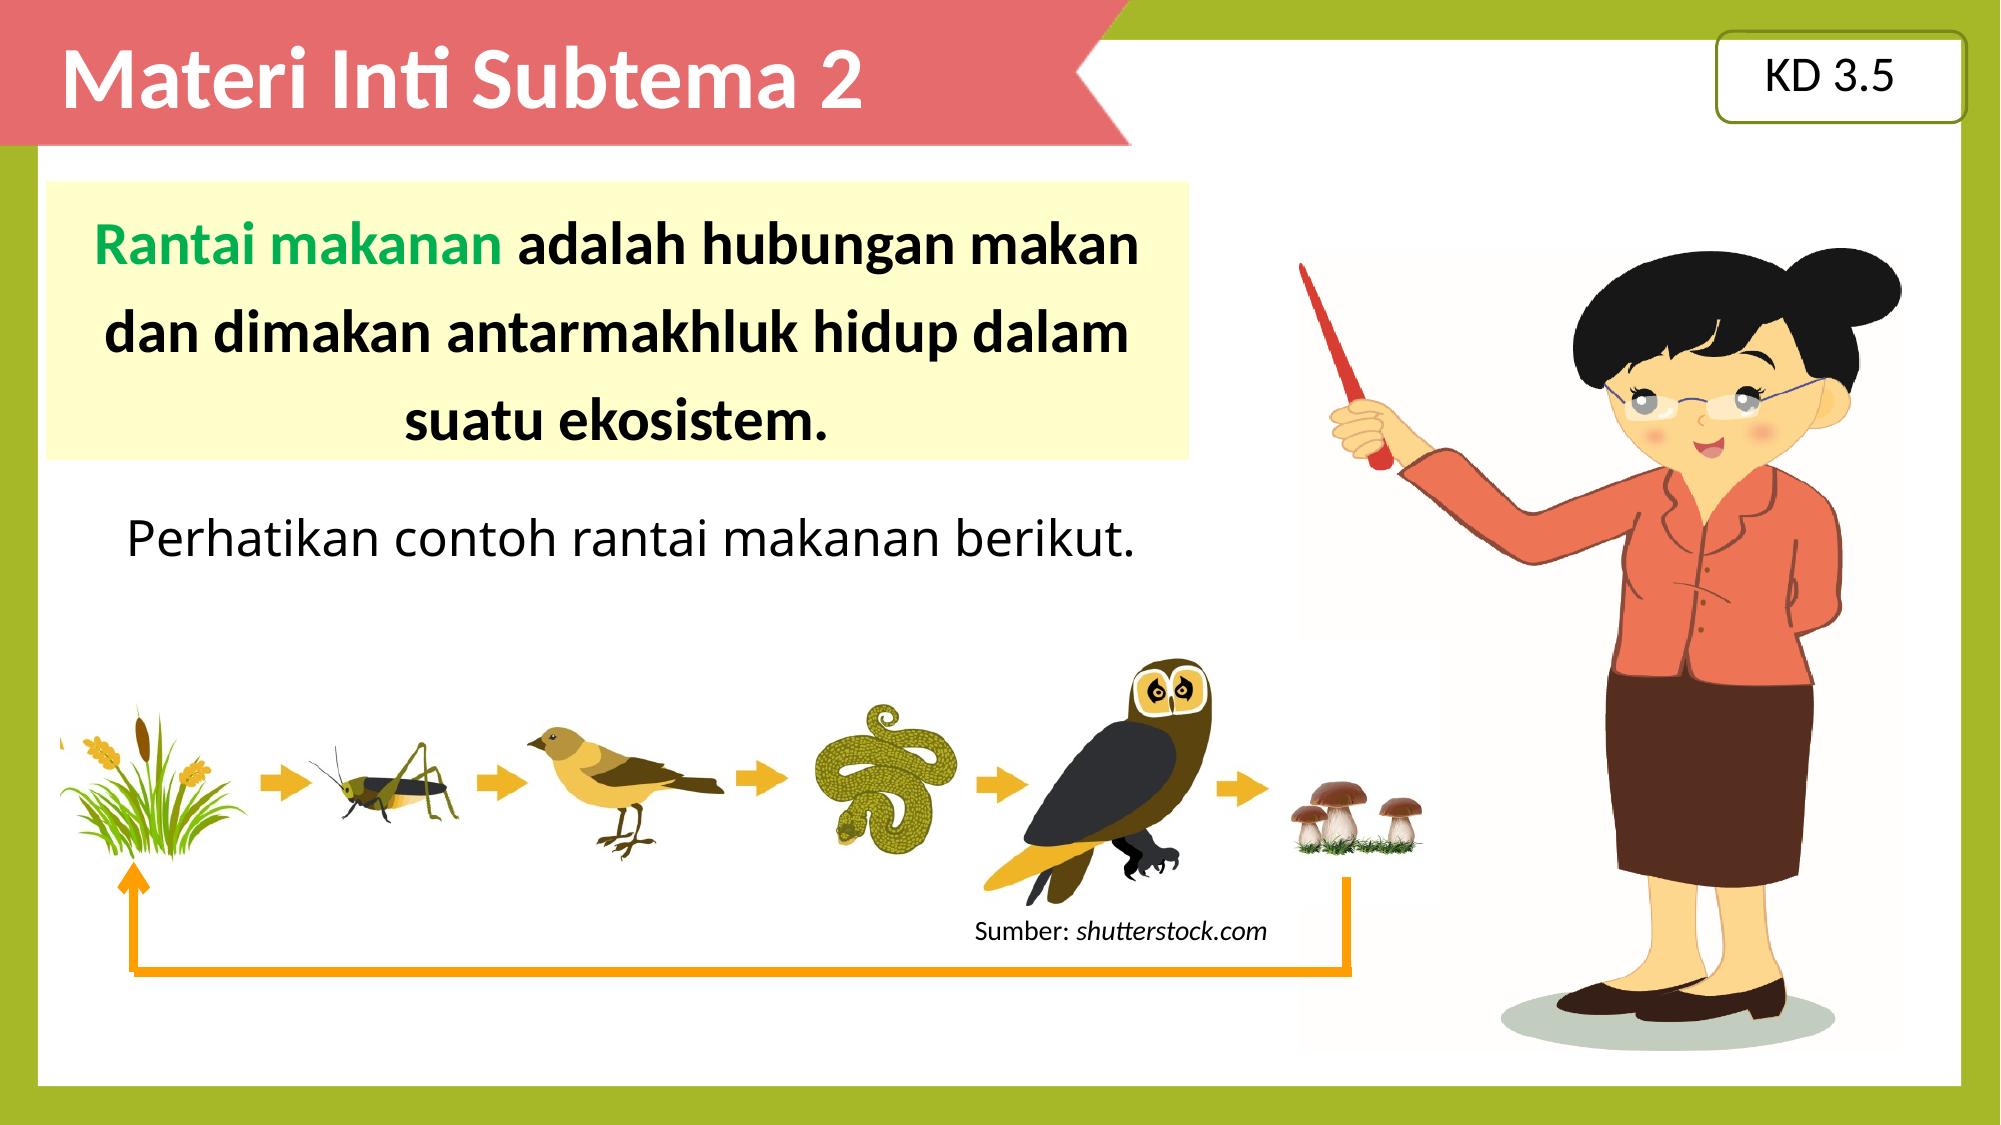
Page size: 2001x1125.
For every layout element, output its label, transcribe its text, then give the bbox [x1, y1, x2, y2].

text_box Rantai makanan adalah hubungan makan dan dimakan antarmakhluk hidup dalam suatu ekosistem. [45, 181, 1189, 460]
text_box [0, 0, 2000, 147]
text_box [60, 640, 1442, 973]
picture [1298, 248, 1902, 1051]
text_box Perhatikan contoh rantai makanan berikut. [111, 499, 1152, 575]
